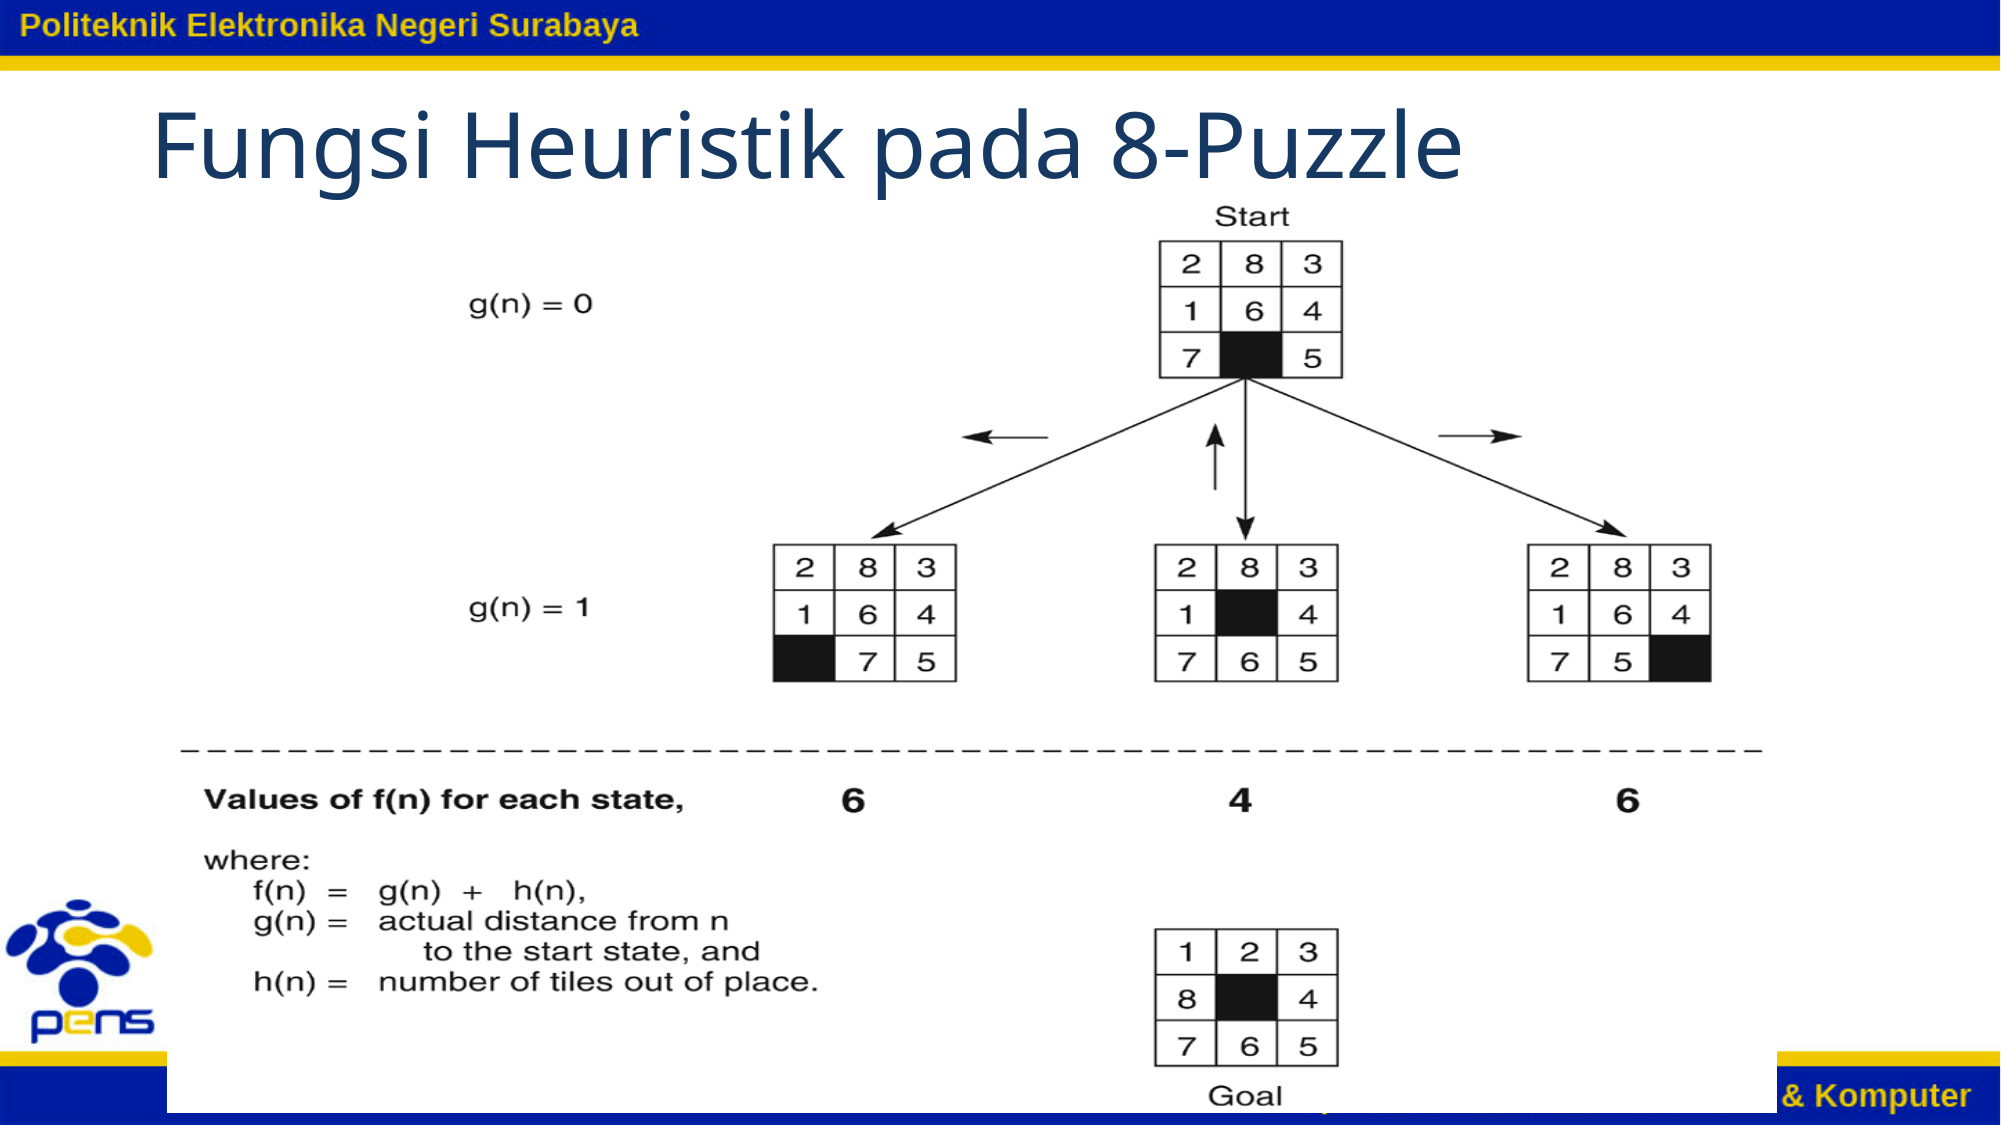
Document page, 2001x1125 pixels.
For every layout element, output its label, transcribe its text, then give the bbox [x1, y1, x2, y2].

picture [0, 0, 2001, 1125]
title Fungsi Heuristik pada 8-Puzzle [135, 52, 1861, 247]
